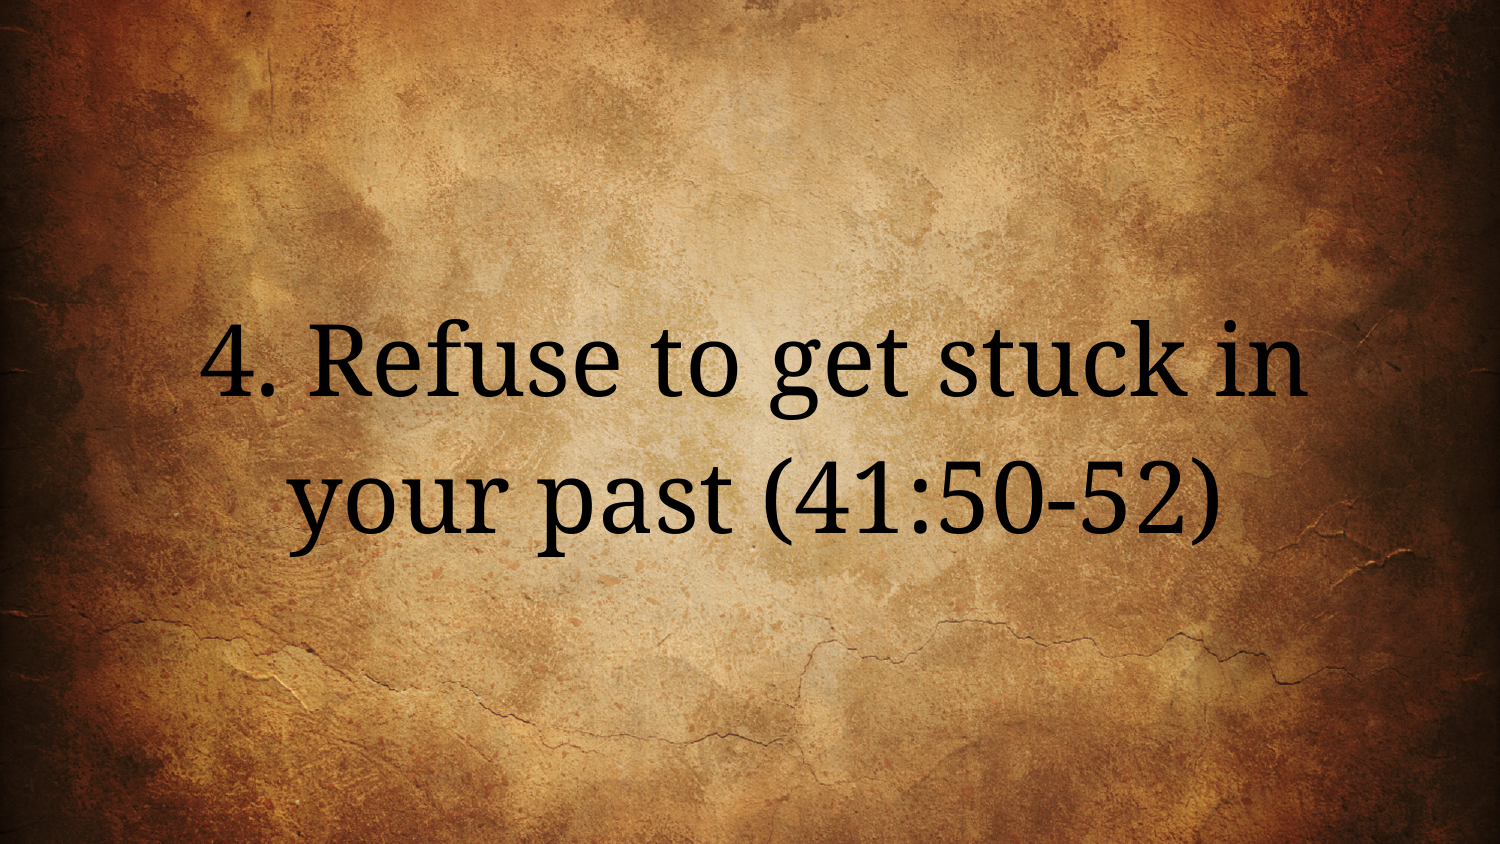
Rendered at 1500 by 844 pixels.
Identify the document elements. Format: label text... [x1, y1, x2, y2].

picture [0, 0, 1500, 844]
list 4. Refuse to get stuck in your past (41:50-52) [86, 69, 1425, 784]
